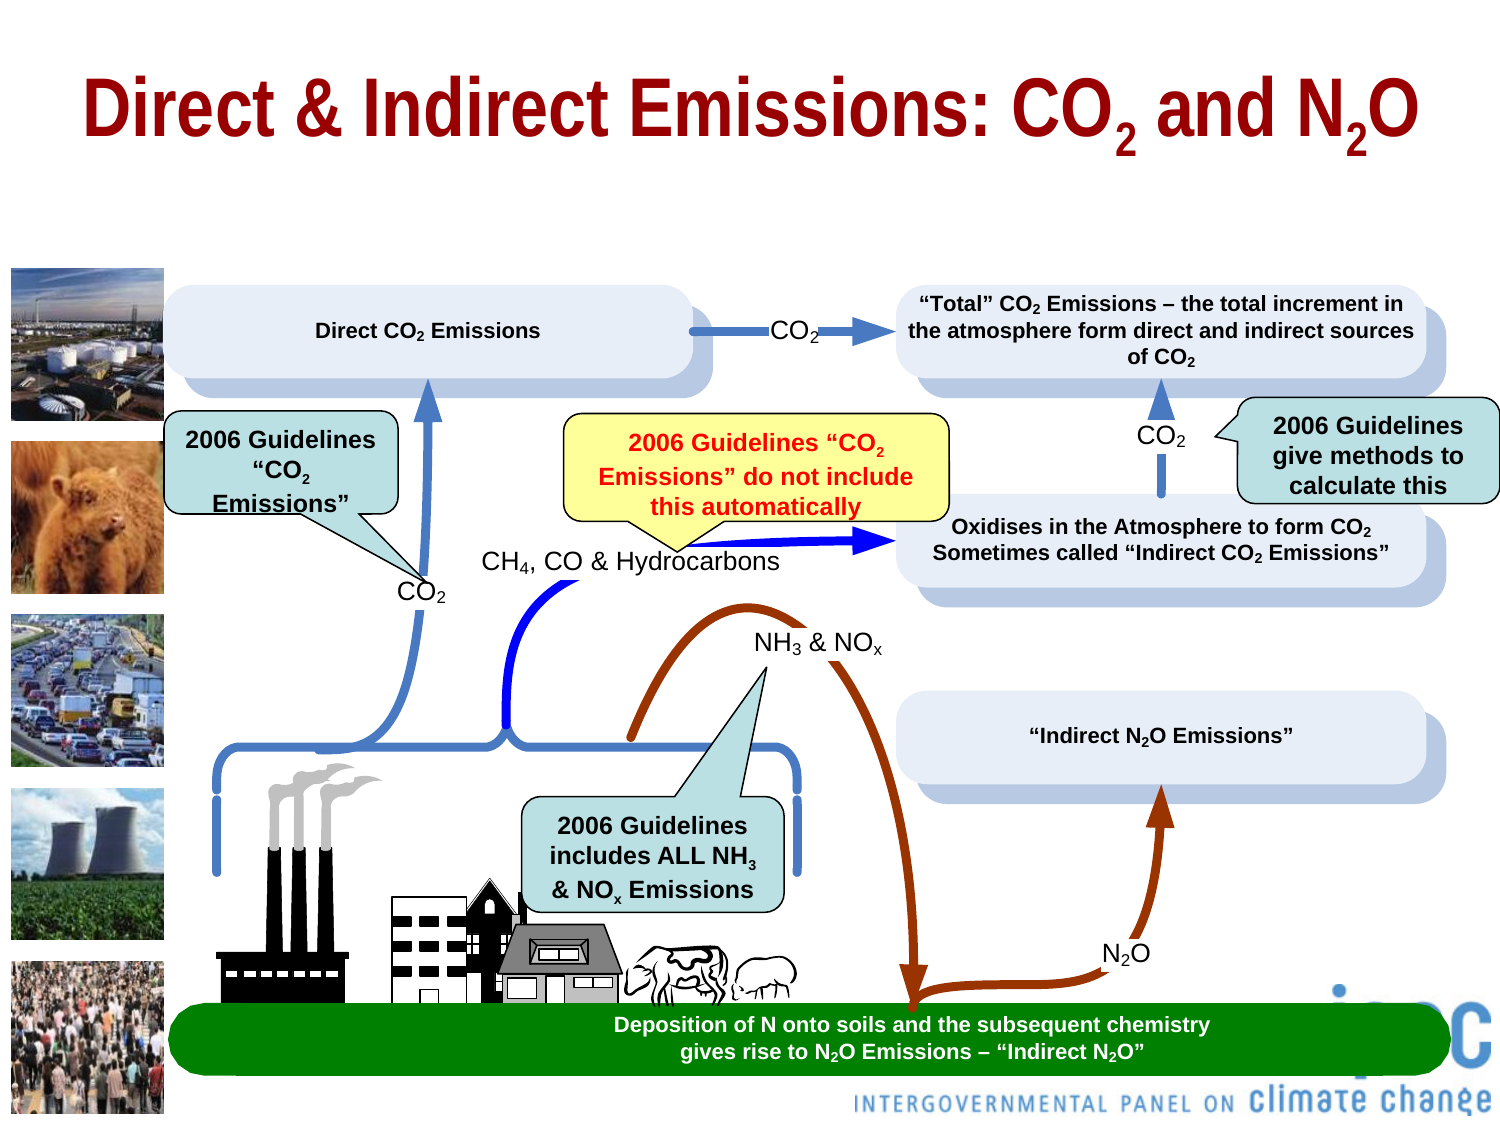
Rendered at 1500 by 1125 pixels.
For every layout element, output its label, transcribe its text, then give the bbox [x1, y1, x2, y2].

picture [11, 788, 128, 940]
picture [11, 268, 164, 421]
picture [11, 614, 128, 767]
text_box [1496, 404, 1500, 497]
picture [11, 961, 128, 1114]
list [128, 281, 1491, 1115]
picture [11, 441, 128, 594]
title Direct & Indirect Emissions: CO2 and N2O [67, 26, 1472, 193]
